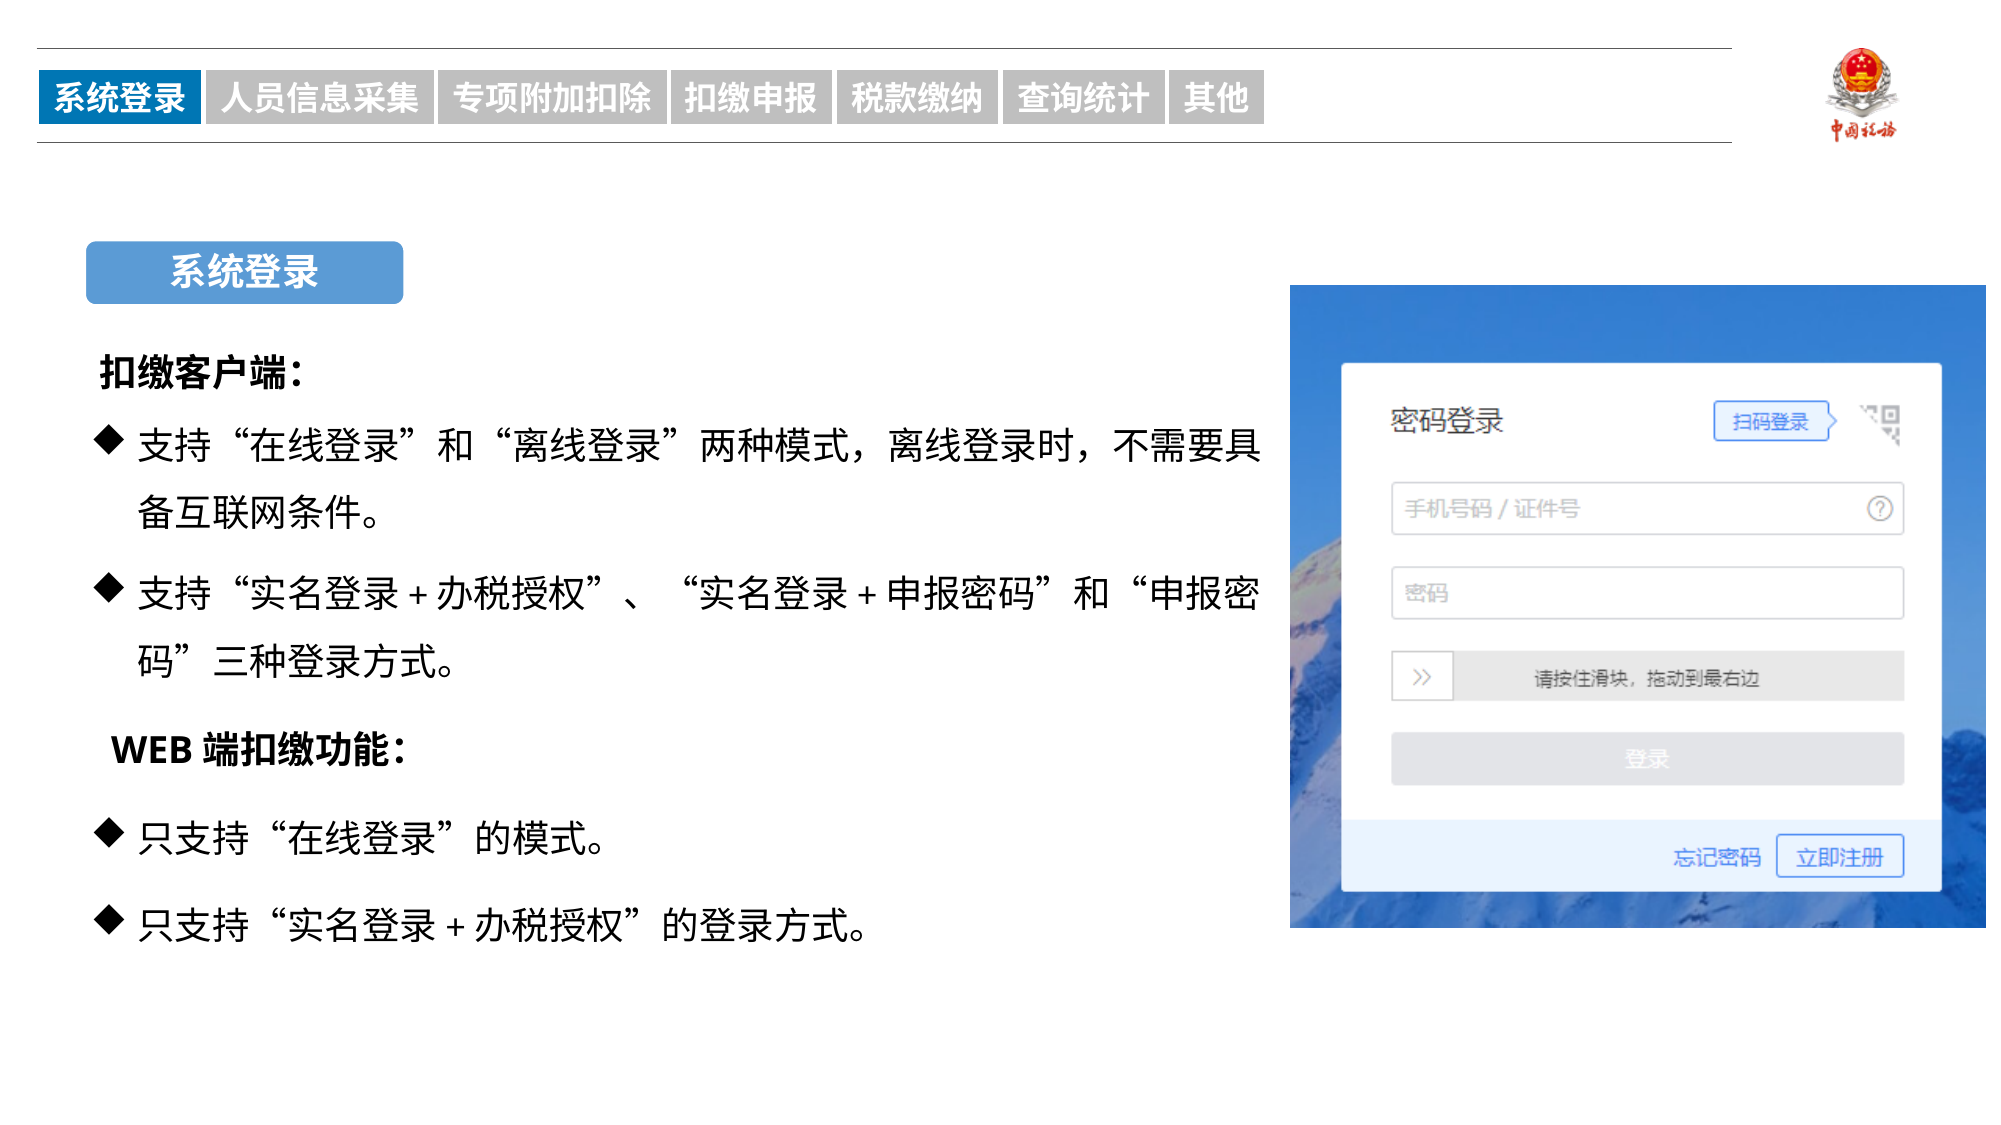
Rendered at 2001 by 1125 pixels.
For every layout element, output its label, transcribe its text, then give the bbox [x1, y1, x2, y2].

picture [1290, 285, 1986, 928]
text_box 税款缴纳 [836, 69, 999, 125]
text_box 系统登录 [38, 69, 202, 125]
text_box 扣缴客户端： [85, 341, 481, 391]
text_box WEB端扣缴功能： [96, 718, 493, 779]
text_box 专项附加扣除 [437, 69, 668, 125]
text_box 系统登录 [84, 240, 405, 300]
text_box 支持“在线登录”和“离线登录”两种模式，离线登录时，不需要具备互联网条件。 [75, 391, 1287, 540]
text_box 支持“实名登录+办税授权”、“实名登录+申报密码”和“申报密码”三种登录方式。 [75, 540, 1287, 691]
text_box 扣缴申报 [670, 69, 833, 125]
picture [1825, 48, 1900, 143]
text_box 其他 [1168, 69, 1265, 125]
text_box 只支持“在线登录”的模式。 [75, 807, 955, 868]
text_box 只支持“实名登录+办税授权”的登录方式。 [75, 894, 955, 955]
text_box 人员信息采集 [205, 69, 435, 125]
text_box [85, 300, 405, 307]
text_box 查询统计 [1002, 69, 1166, 125]
